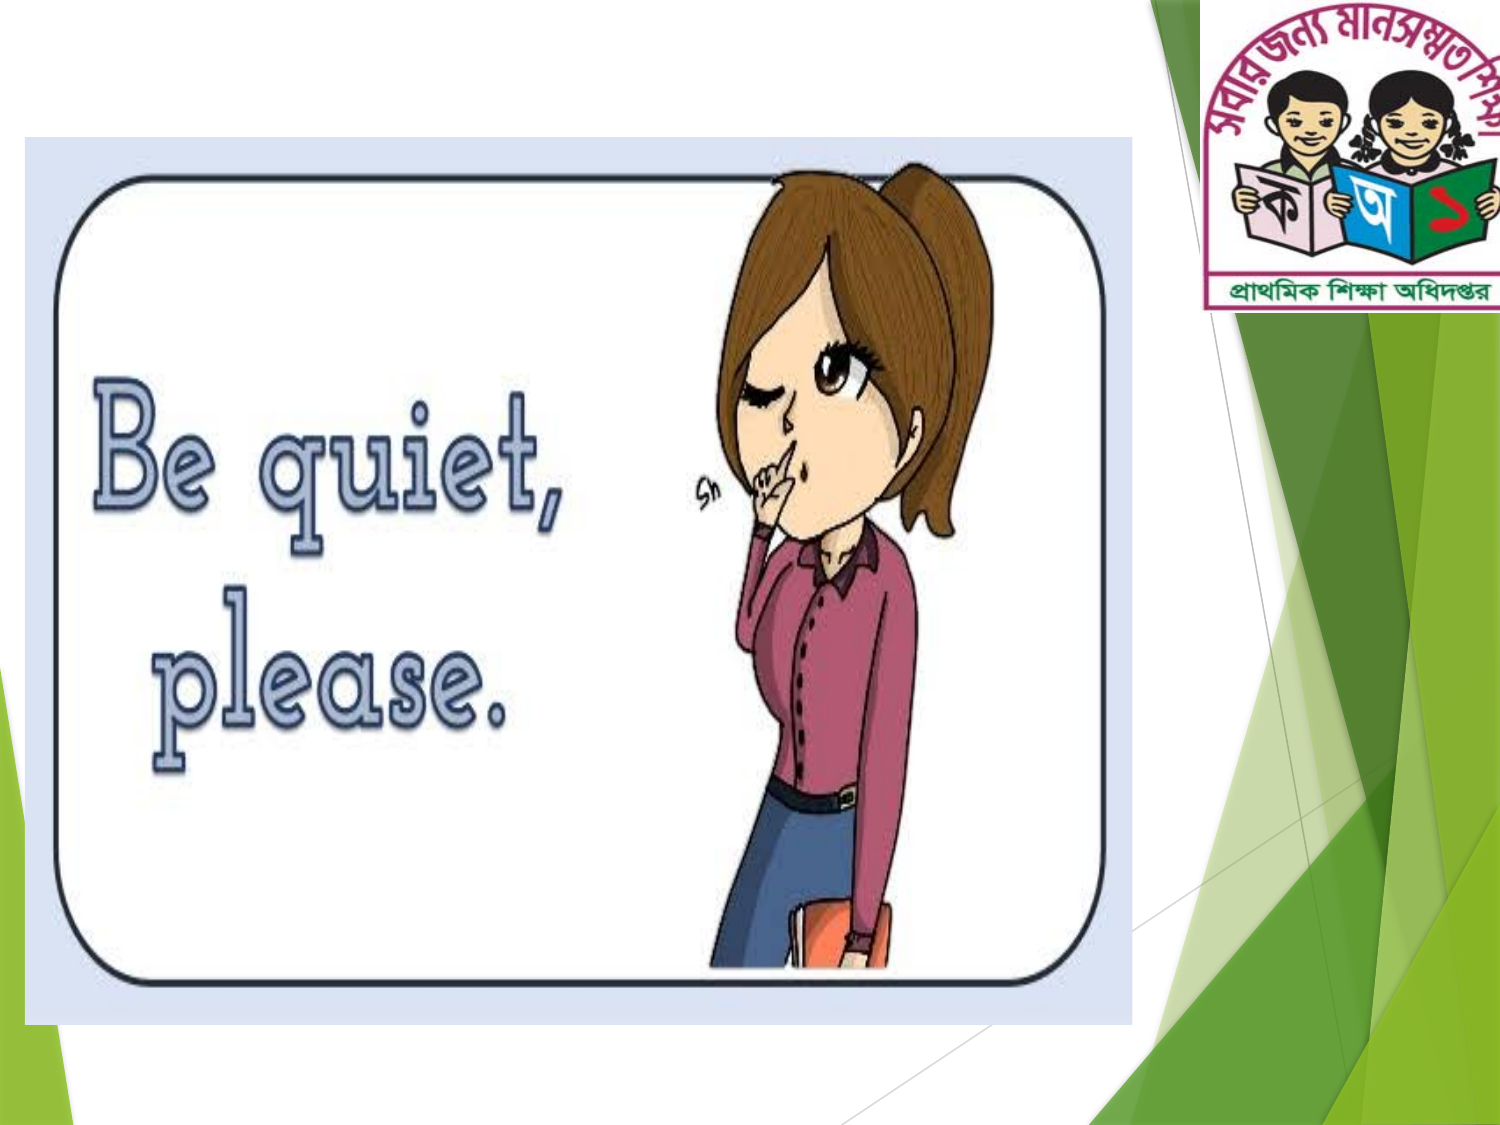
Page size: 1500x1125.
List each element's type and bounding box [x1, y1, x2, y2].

picture [1199, 0, 1500, 313]
picture [24, 136, 1133, 1026]
